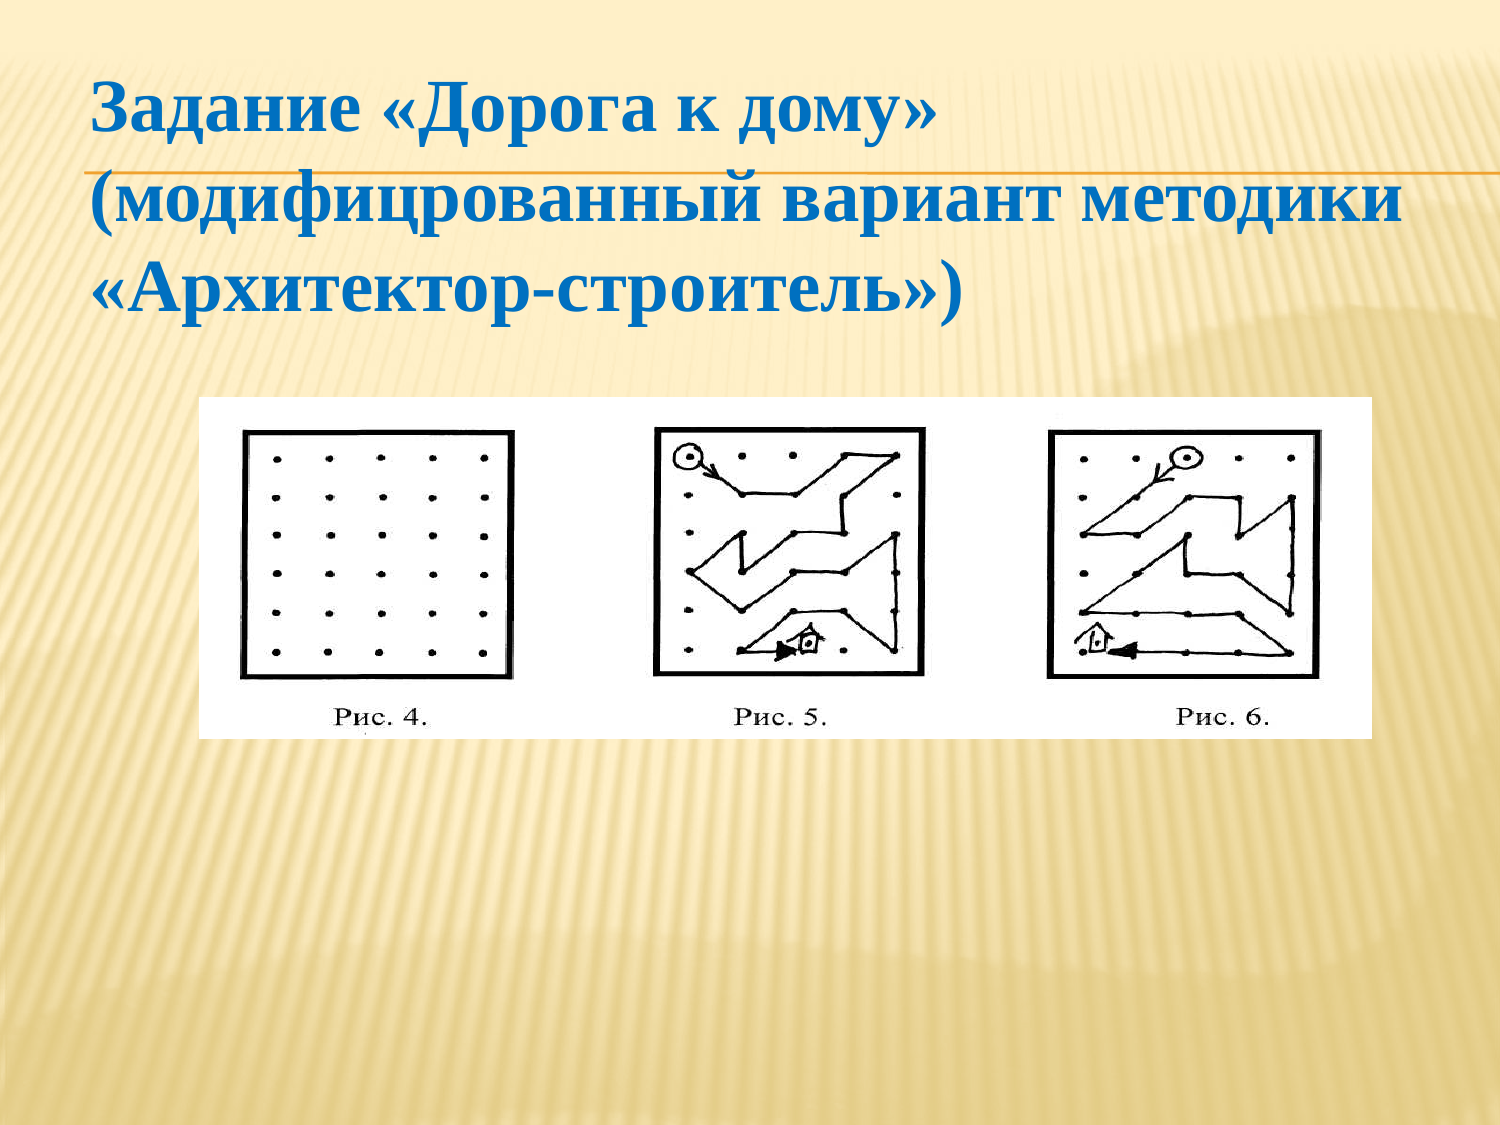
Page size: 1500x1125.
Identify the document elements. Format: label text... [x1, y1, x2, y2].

picture [198, 396, 1372, 739]
title Задание «Дорога к дому» (модифицрованный вариант методики «Архитектор-строитель») [75, 45, 1425, 339]
